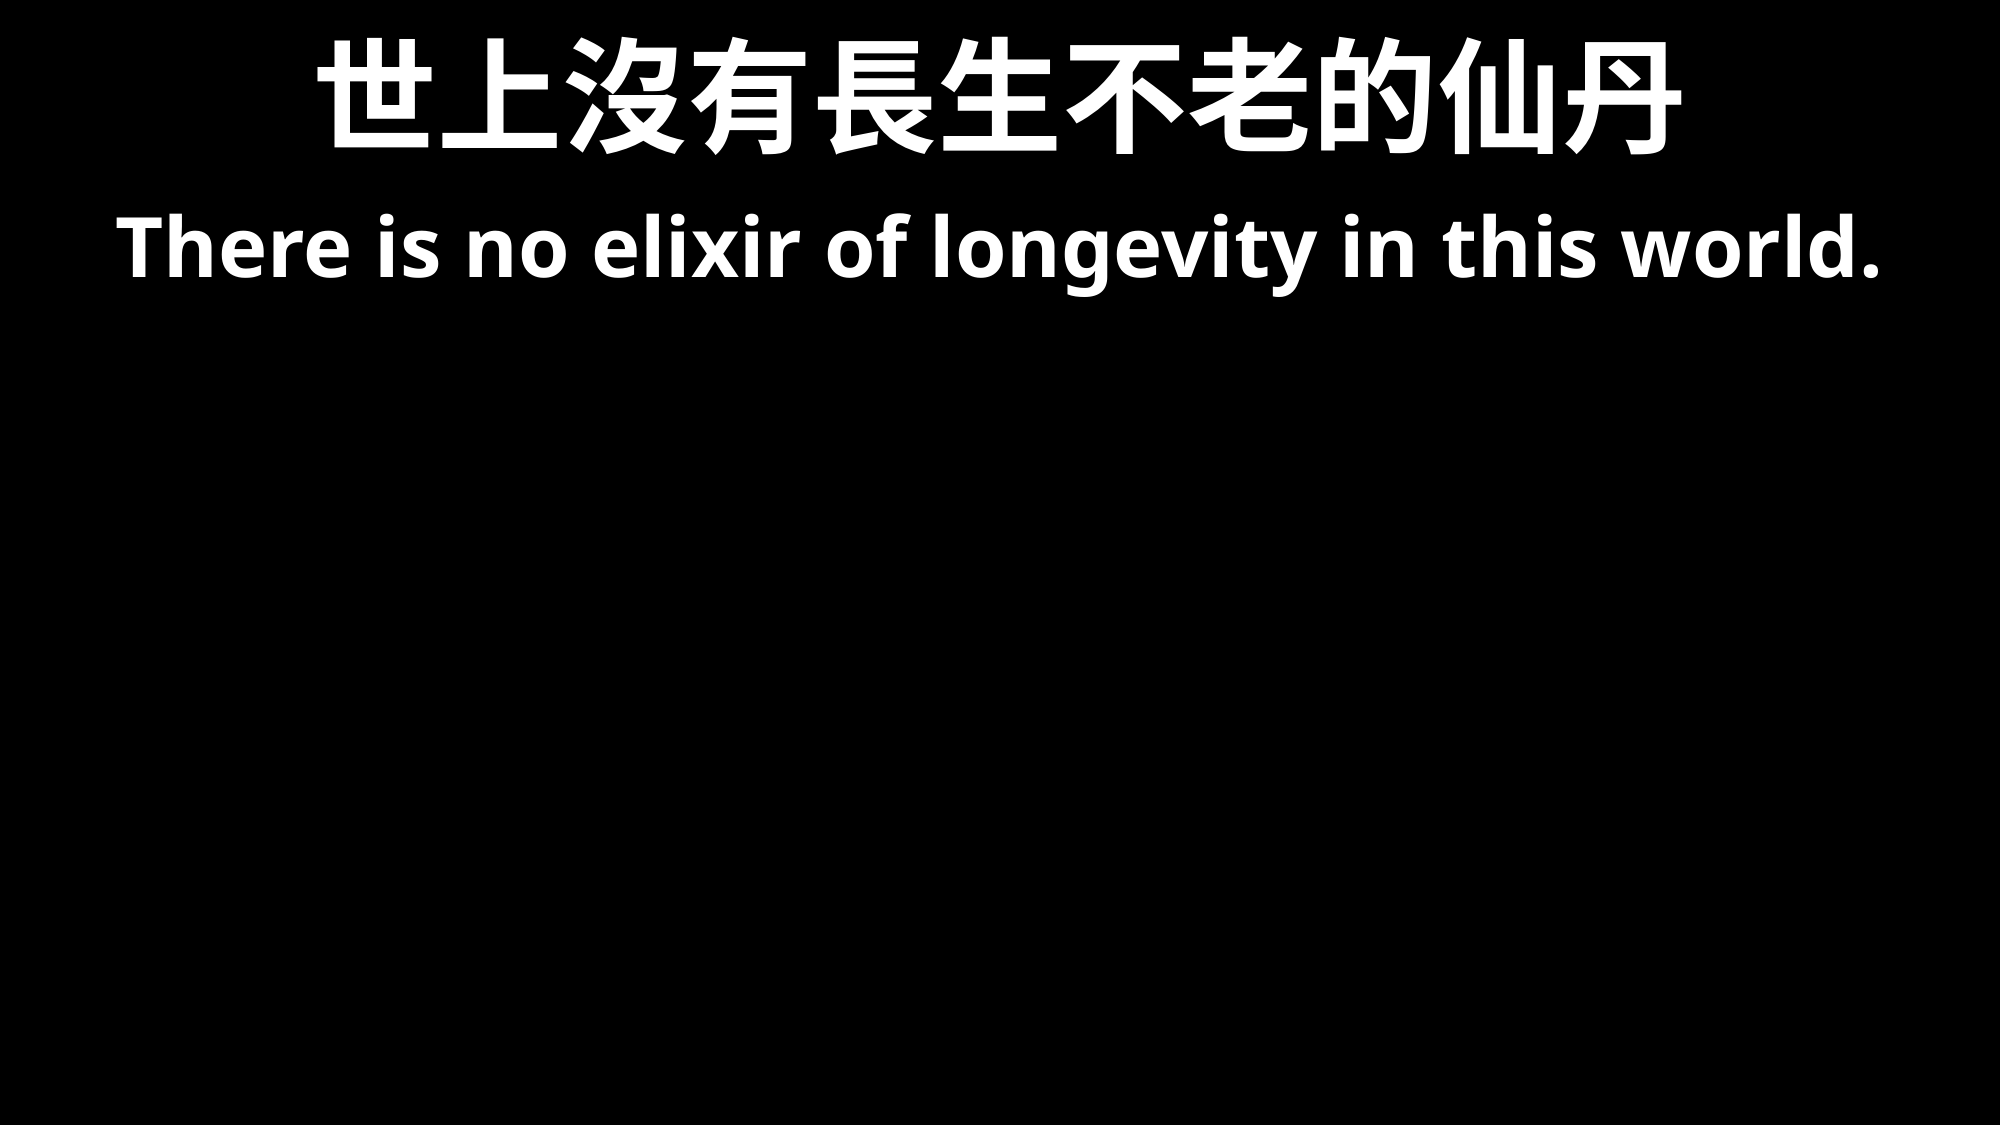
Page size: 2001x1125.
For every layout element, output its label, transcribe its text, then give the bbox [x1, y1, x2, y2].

list There is no elixir of longevity in this world. [0, 186, 2000, 487]
title 世上沒有長生不老的仙丹 [0, 0, 2000, 186]
